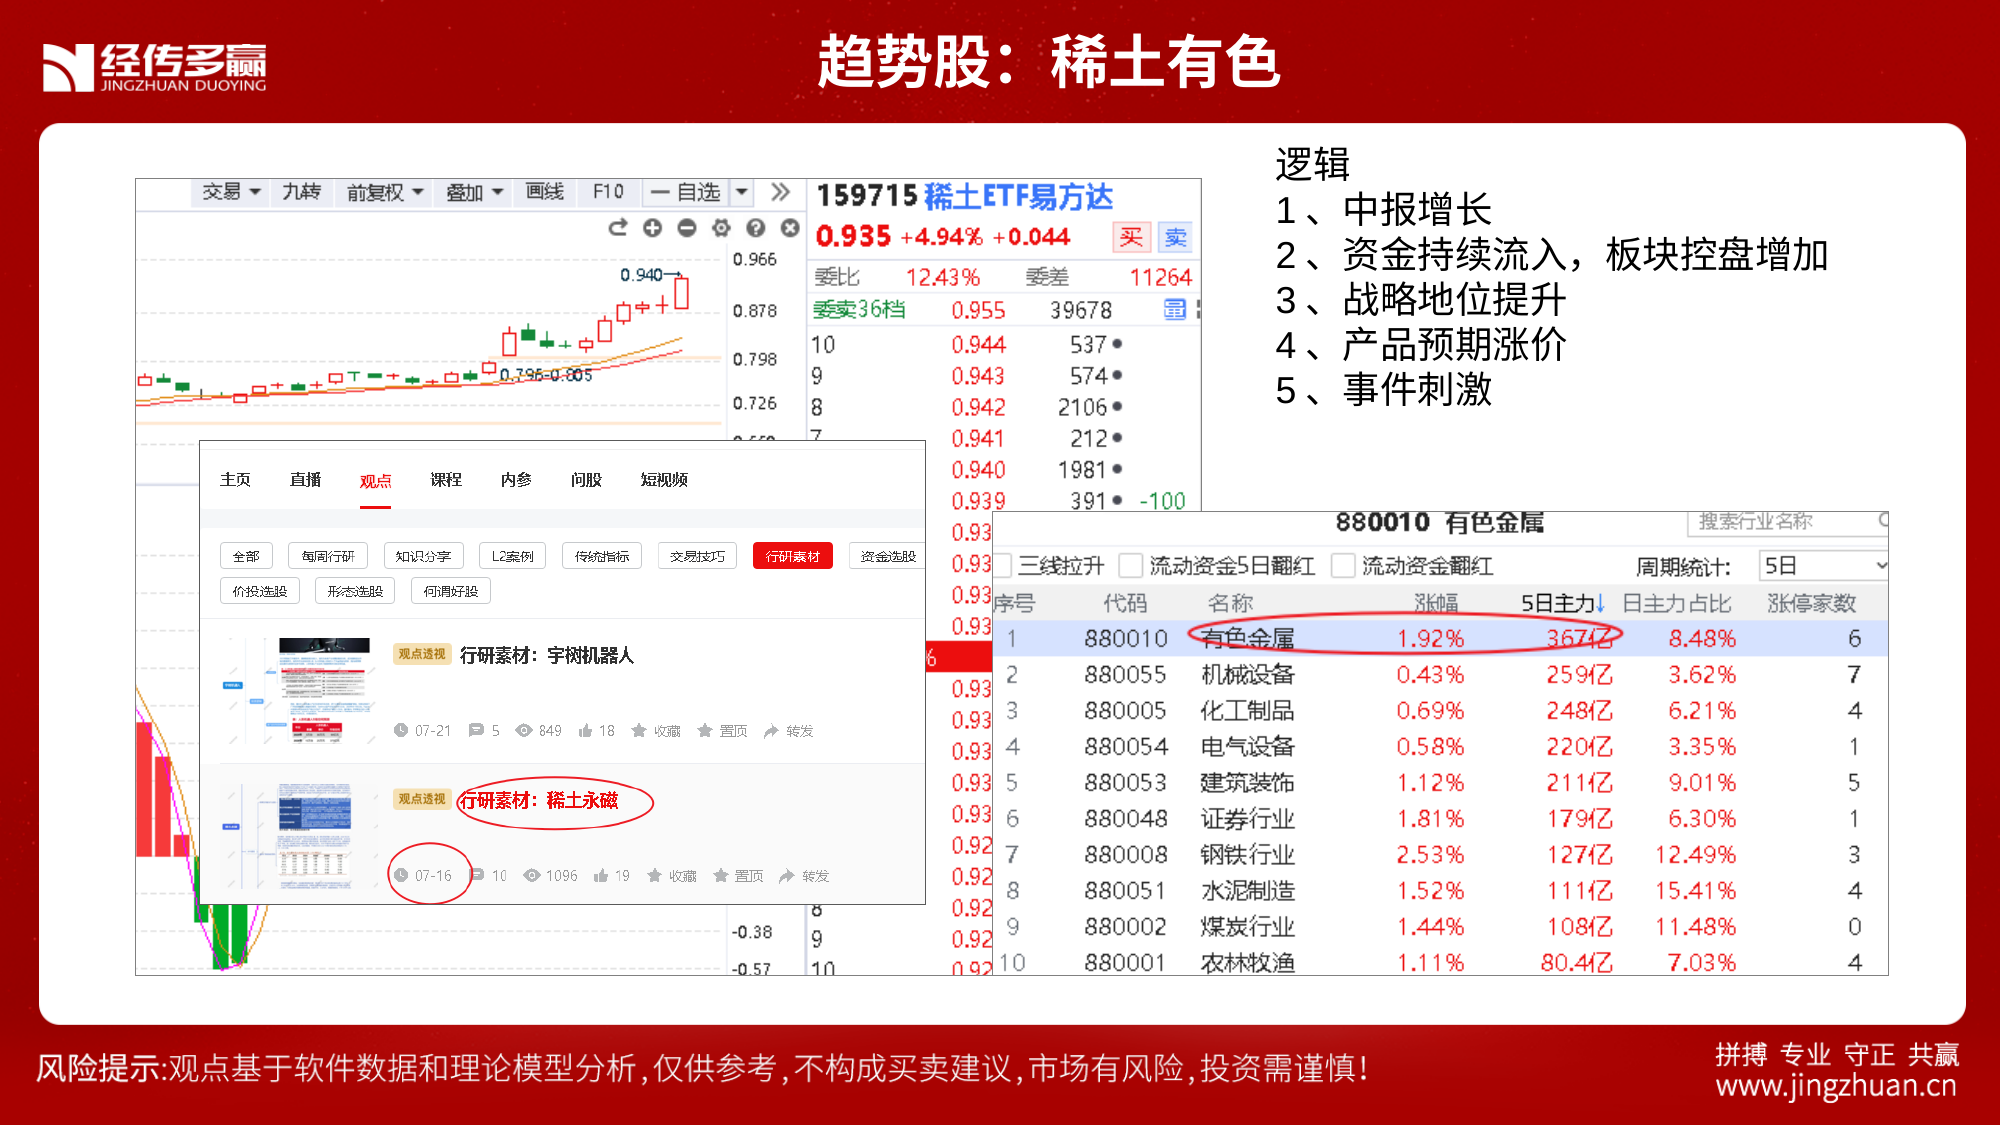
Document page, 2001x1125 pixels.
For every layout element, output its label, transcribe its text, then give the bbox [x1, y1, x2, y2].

text_box 趋势股：稀土有色 [735, 17, 1343, 103]
text_box 逻辑 1、中报增长 2、资金持续流入，板块控盘增加 3、战略地位提升 4、产品预期涨价 5、事件刺激 [1260, 133, 1928, 418]
picture [0, 0, 2000, 1125]
